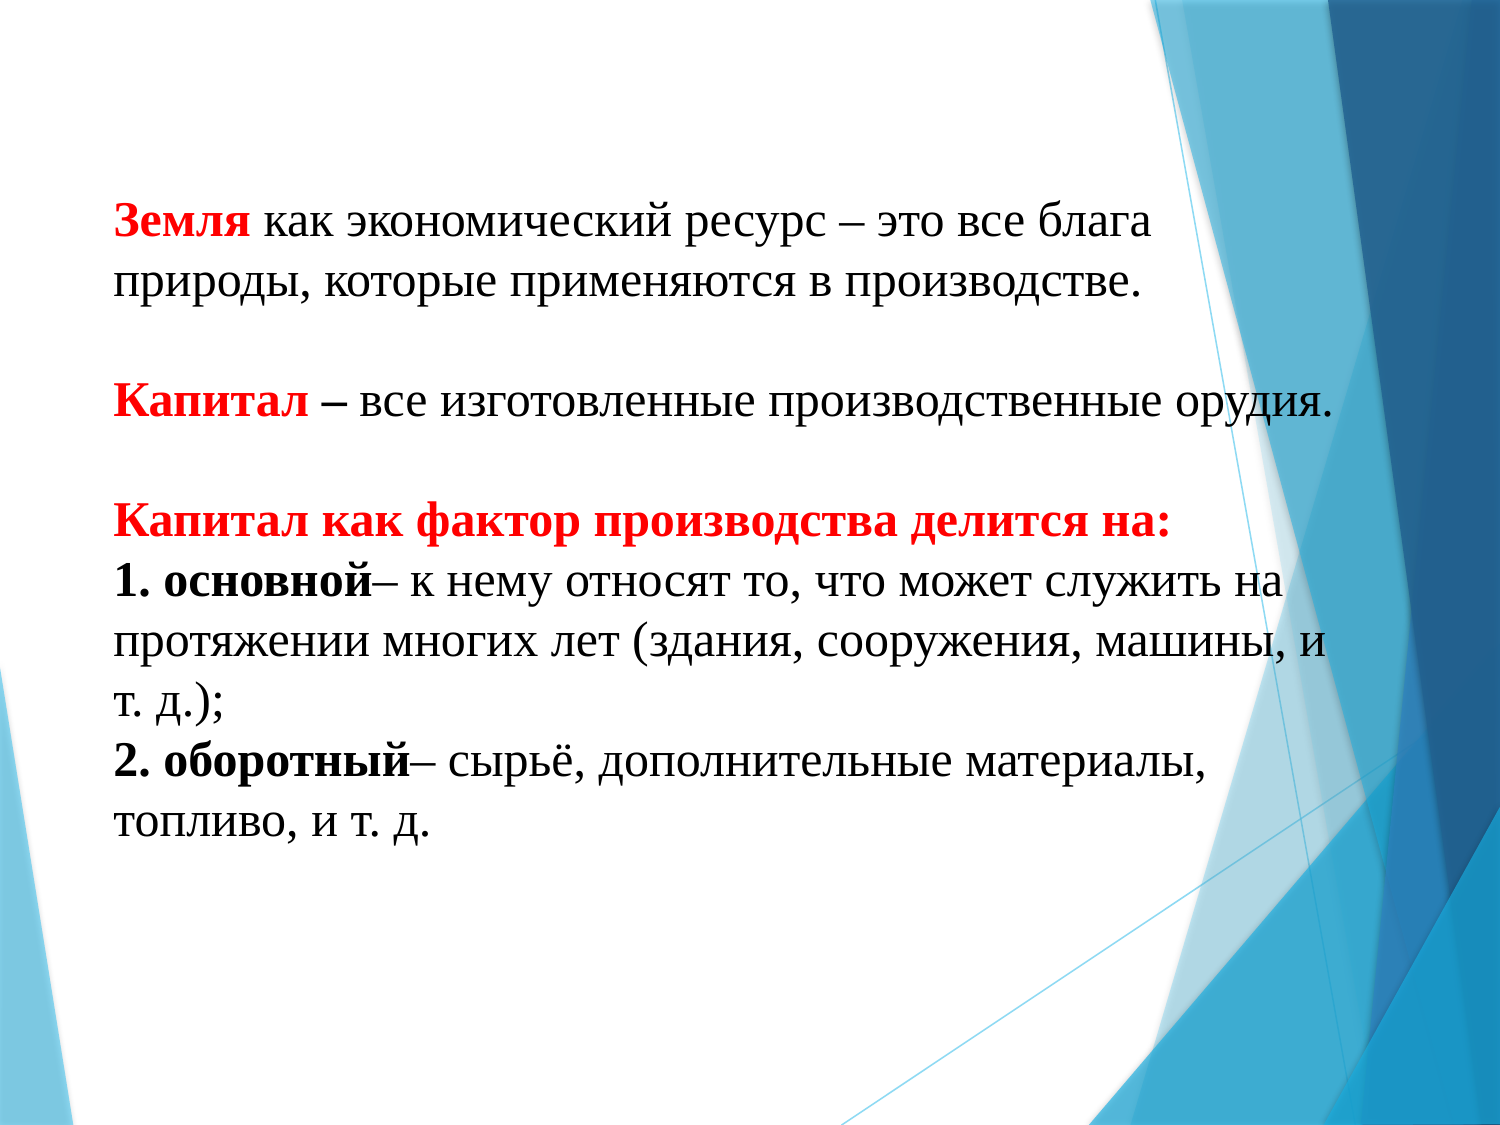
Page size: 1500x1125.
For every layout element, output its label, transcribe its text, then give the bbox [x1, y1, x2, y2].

text_box Земля как экономический ресурс – это все блага природы, которые применяются в производстве. Капитал – все изготовленные производственные орудия. Капитал как фактор производства делится на: 1. основной– к нему относят то, что может служить на протяжении многих лет (здания, сооружения, машины, и т. д.); 2. оборотный– сырьё, дополнительные материалы, топливо, и т. д. [98, 179, 1355, 854]
